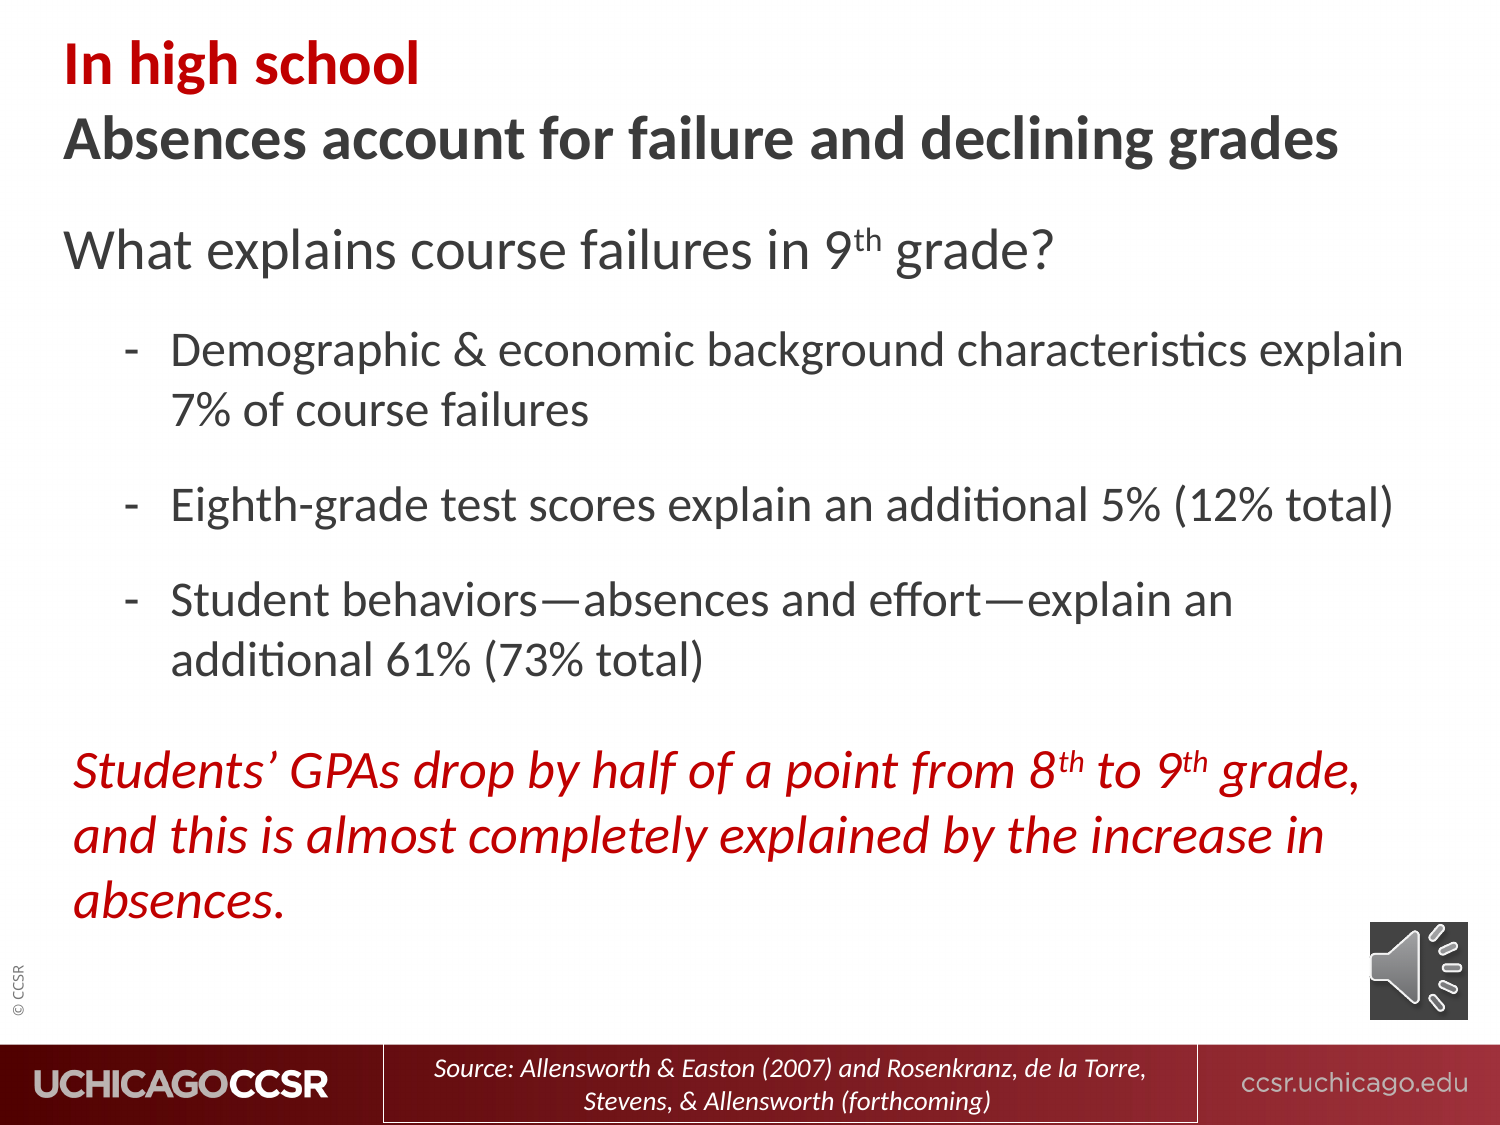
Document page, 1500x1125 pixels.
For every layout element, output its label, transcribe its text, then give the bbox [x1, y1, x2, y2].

picture [0, 0, 1500, 1125]
title In high school Absences account for failure and declining grades [64, 21, 1444, 129]
text_box Source: Allensworth & Easton (2007) and Rosenkranz, de la Torre, Stevens, & Allensworth (forthcoming) [383, 1043, 1198, 1123]
list What explains course failures in 9th grade? Demographic & economic background characteristics explain 7% of course failures Eighth-grade test scores explain an additional 5% (12% total) Student behaviors—absences and effort—explain an additional 61% (73% total) Students’ GPAs drop by half of a point from 8th to 9th grade, and this is almost completely explained by the increase in absences. [64, 211, 1444, 944]
